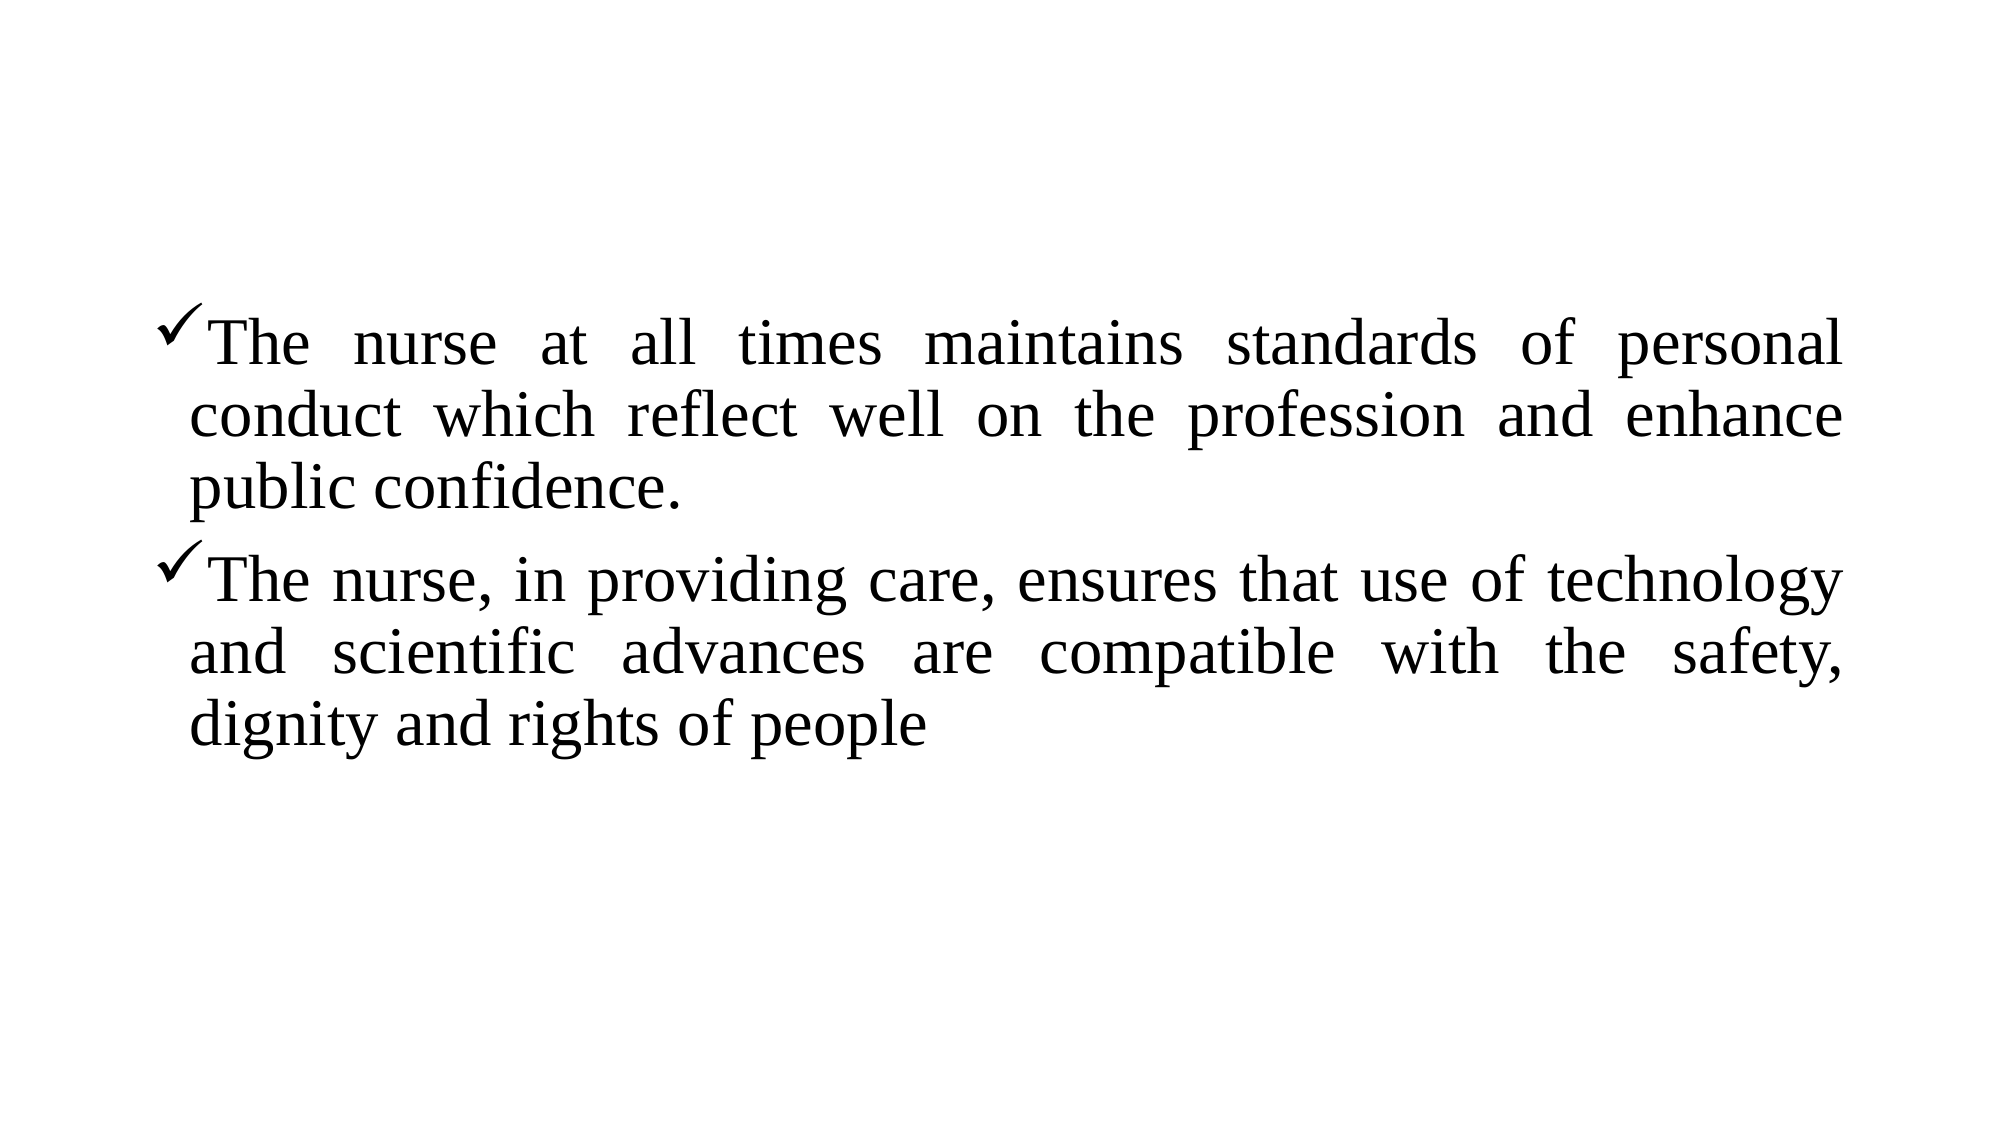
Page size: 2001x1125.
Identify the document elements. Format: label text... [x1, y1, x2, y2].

list The nurse at all times maintains standards of personal conduct which reflect well on the profession and enhance public confidence. The nurse, in providing care, ensures that use of technology and scientific advances are compatible with the safety, dignity and rights of people [137, 299, 1863, 1014]
